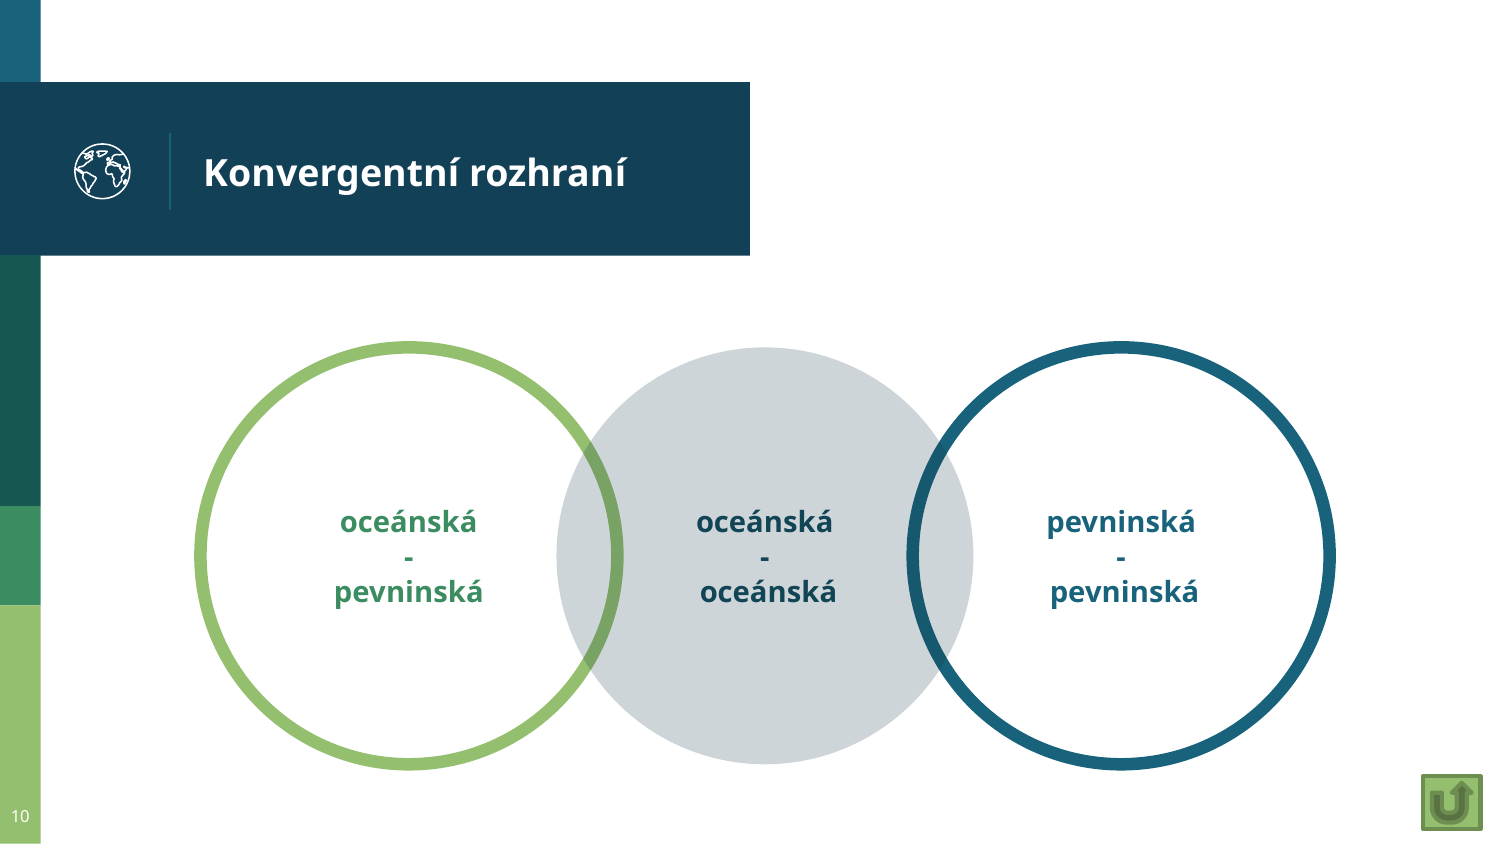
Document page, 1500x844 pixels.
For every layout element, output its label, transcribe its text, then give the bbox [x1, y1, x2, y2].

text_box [74, 143, 131, 199]
text_box oceánská - pevninská [200, 347, 587, 765]
text_box pevninská - pevninská [943, 347, 1330, 765]
text_box [1421, 774, 1483, 831]
slide_number 10 [0, 790, 50, 844]
title Konvergentní rozhraní [188, 86, 715, 256]
text_box oceánská - oceánská [556, 347, 974, 765]
